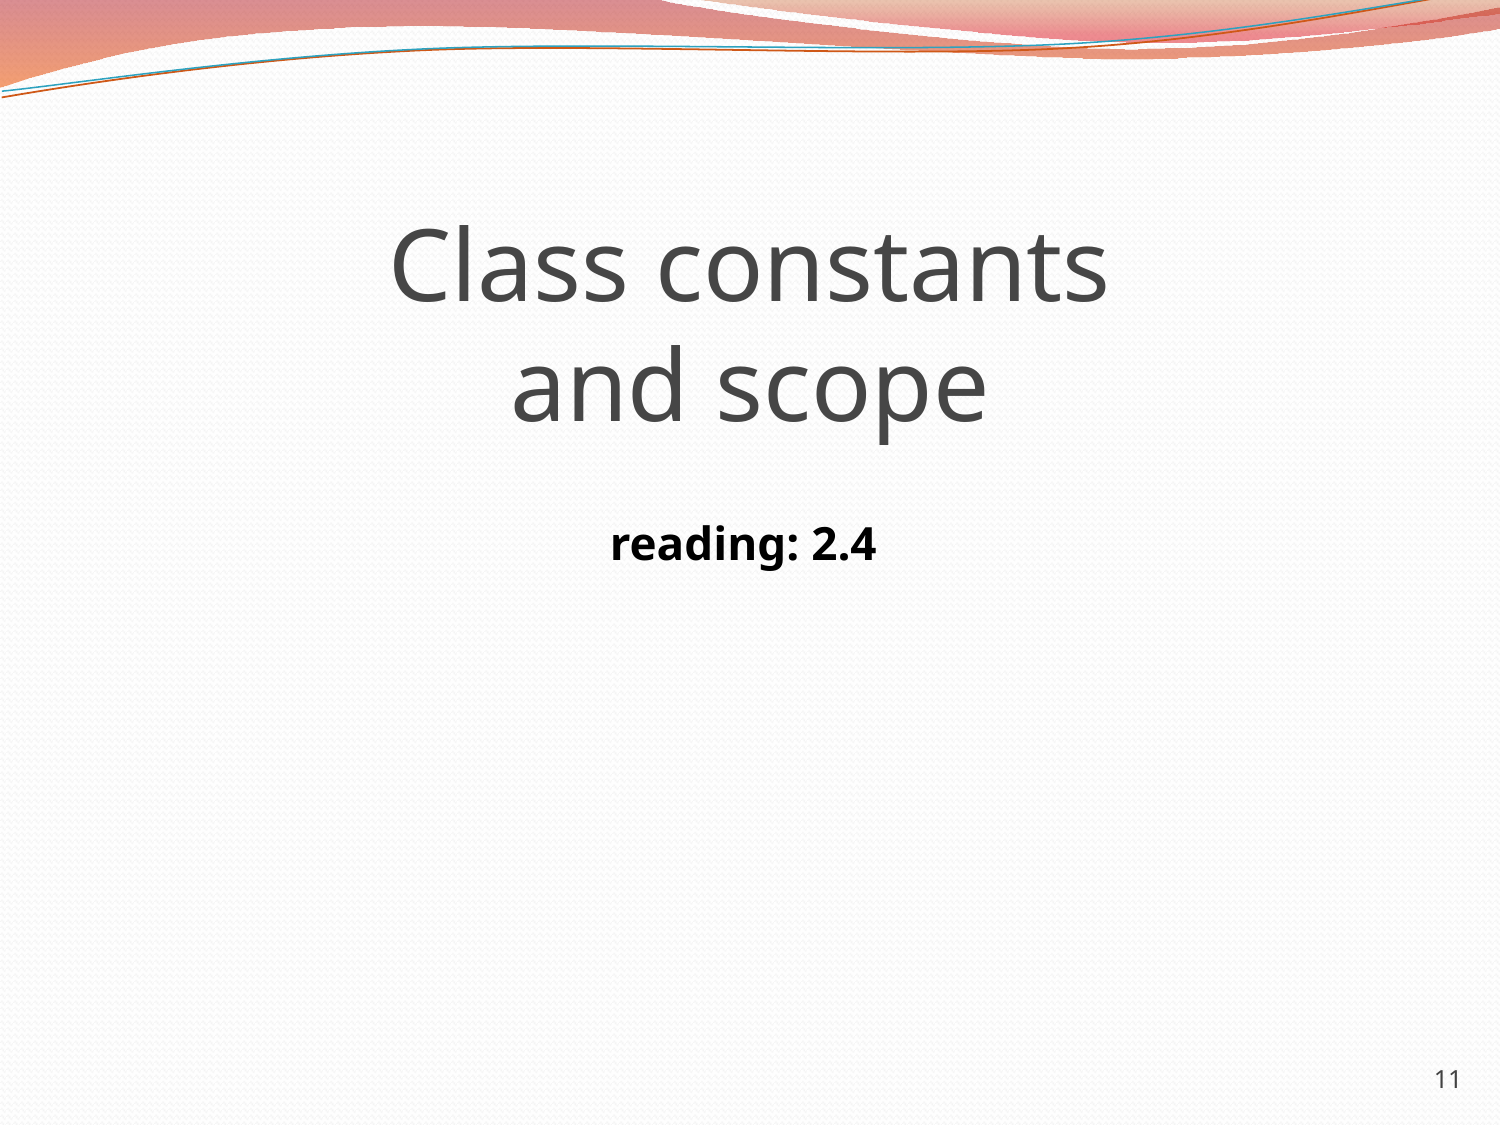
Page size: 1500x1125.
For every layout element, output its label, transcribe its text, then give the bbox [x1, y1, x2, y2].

subtitle reading: 2.4 [100, 507, 1387, 811]
title Class constants and scope [112, 200, 1388, 442]
